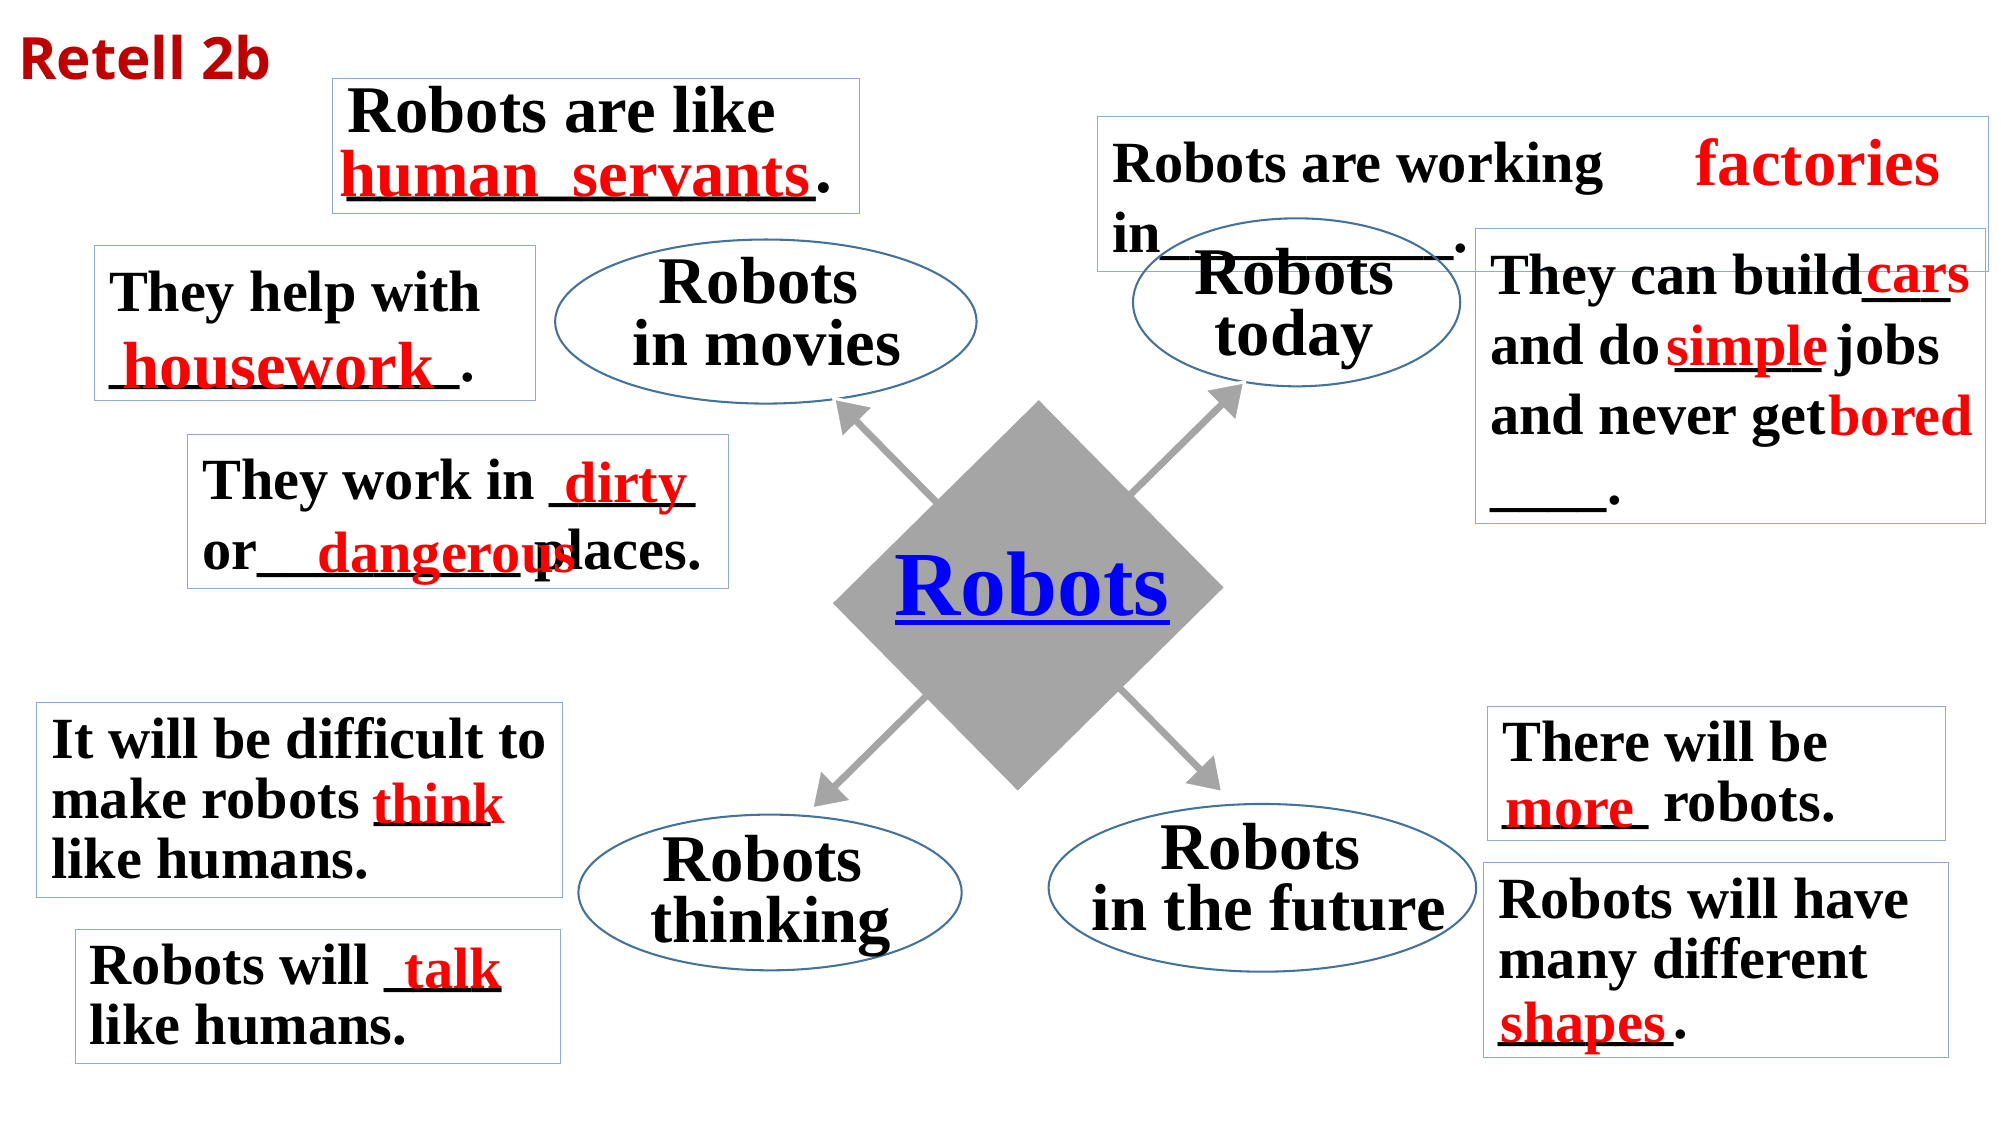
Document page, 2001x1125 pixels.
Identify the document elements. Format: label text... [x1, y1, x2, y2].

text_box bored [1813, 369, 1988, 455]
text_box Robots are working in__________. [1097, 116, 1989, 272]
text_box housework [108, 314, 450, 410]
text_box [833, 387, 1246, 516]
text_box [1132, 218, 1461, 387]
text_box simple [1652, 299, 1844, 385]
text_box Robots [879, 516, 1185, 641]
text_box Robots are like ______________. [332, 78, 860, 214]
text_box human servants [324, 122, 843, 218]
text_box They work in _____ or_________ places. [187, 434, 729, 589]
text_box Robots will ____ like humans. [75, 929, 561, 1064]
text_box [1048, 803, 1477, 972]
text_box shapes [1485, 977, 1681, 1062]
text_box talk [389, 923, 517, 1008]
text_box There will be _____ robots. [1487, 706, 1946, 841]
text_box [809, 553, 1225, 811]
text_box dirty dangerous [245, 436, 738, 592]
text_box They can build___ and do _____ jobs and never get ____. [1475, 228, 1986, 524]
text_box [578, 814, 962, 971]
text_box think [357, 757, 521, 843]
text_box more [1491, 761, 1650, 847]
text_box They help with ____________. [94, 245, 536, 401]
text_box Robots will have many different ______. [1483, 862, 1949, 1058]
text_box Retell 2b [3, 13, 287, 99]
text_box factories [1680, 111, 1956, 207]
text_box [555, 239, 977, 404]
text_box cars [1852, 226, 1986, 312]
text_box [1185, 543, 1229, 631]
text_box It will be difficult to make robots ____ like humans. [36, 702, 563, 898]
